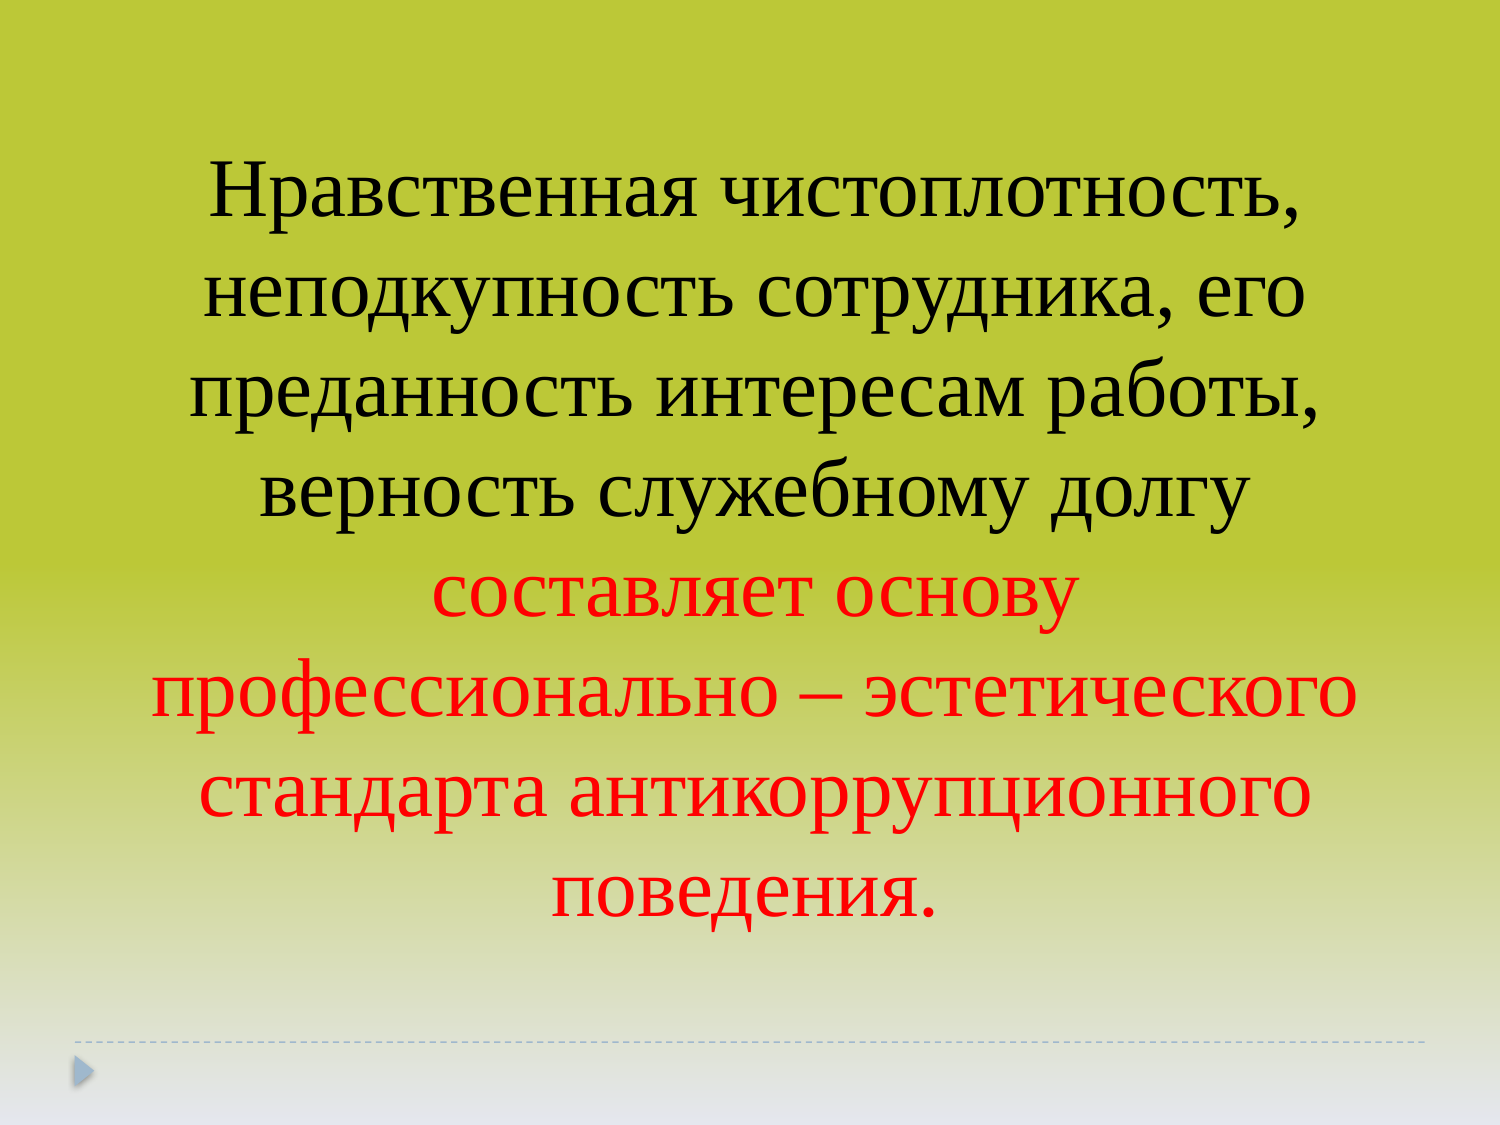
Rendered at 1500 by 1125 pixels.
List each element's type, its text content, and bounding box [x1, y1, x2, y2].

text_box Нравственная чистоплотность, неподкупность сотрудника, его преданность интересам работы, верность служебному долгу составляет основу профессионально – эстетического стандарта антикоррупционного поведения. [123, 125, 1388, 940]
